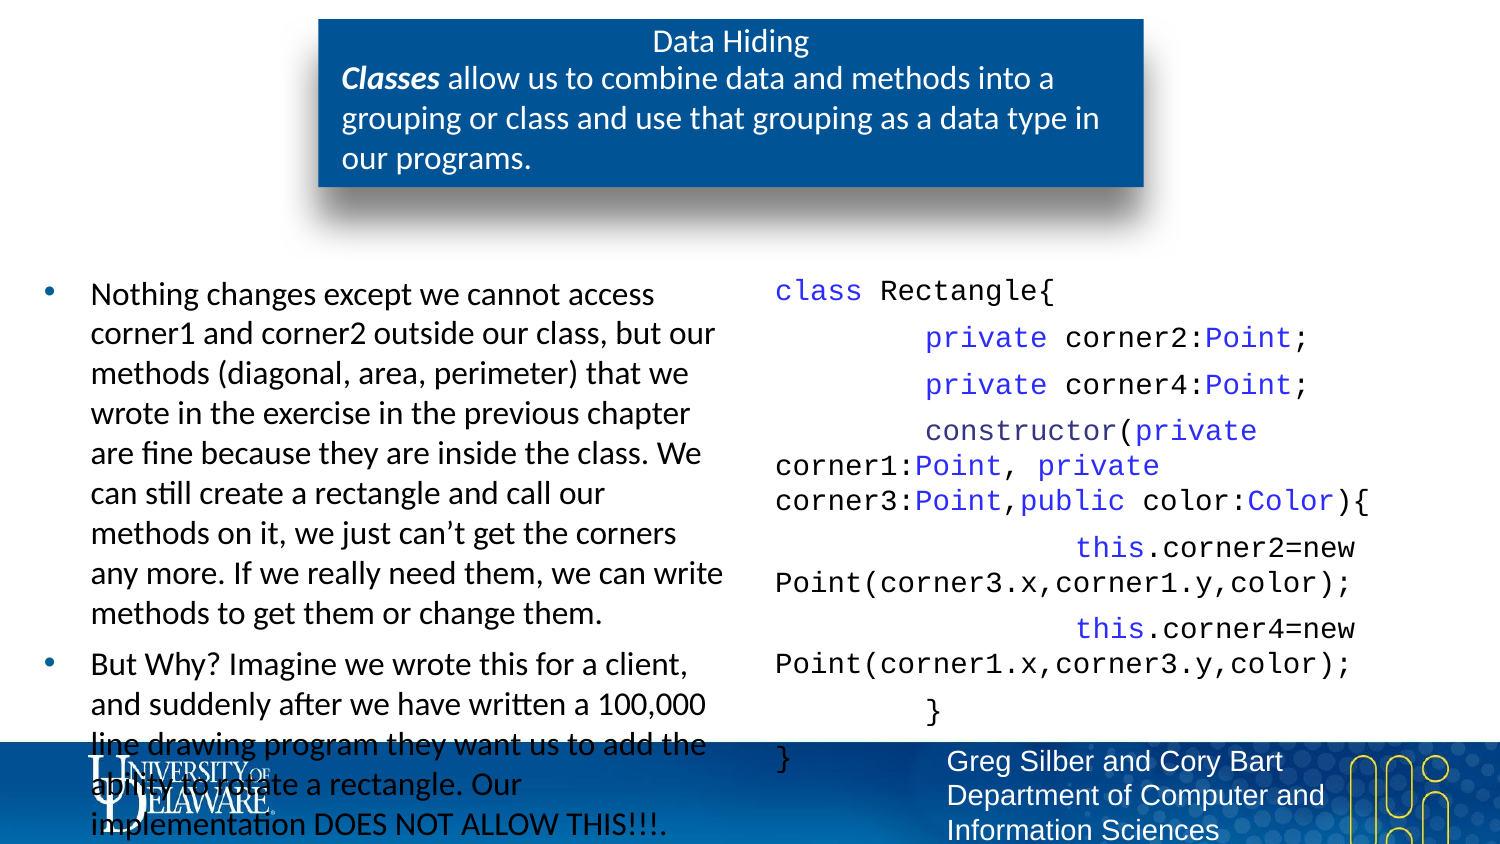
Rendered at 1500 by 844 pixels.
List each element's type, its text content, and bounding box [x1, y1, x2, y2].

list Classes allow us to combine data and methods into a grouping or class and use that grouping as a data type in our programs. [318, 55, 1146, 188]
picture [0, 0, 1500, 844]
list Nothing changes except we cannot access corner1 and corner2 outside our class, but our methods (diagonal, area, perimeter) that we wrote in the exercise in the previous chapter are fine because they are inside the class. We can still create a rectangle and call our methods on it, we just can’t get the corners any more. If we really need them, we can write methods to get them or change them. But Why? Imagine we wrote this for a client, and suddenly after we have written a 100,000 line drawing program they want us to add the ability to rotate a rectangle. Our implementation DOES NOT ALLOW THIS!!!. Also, many of the methods we wrote required us to compute the missing corners. If we stored all 4 corners, then we could do all of these things without breaking the 100,000 lines of external code. We can make the change easily without breaking anything outside our code. We will renumber the corners from the upper left clockwise for simplicity. Note that we do not change the signature of the constructor, only the hidden data. [20, 212, 740, 735]
list class Rectangle{ private corner2:Point; private corner4:Point; constructor(private corner1:Point, private corner3:Point,public color:Color){ this.corner2=new Point(corner3.x,corner1.y,color); this.corner4=new Point(corner1.x,corner3.y,color); } } [760, 212, 1480, 735]
title Data Hiding [318, 19, 1144, 55]
